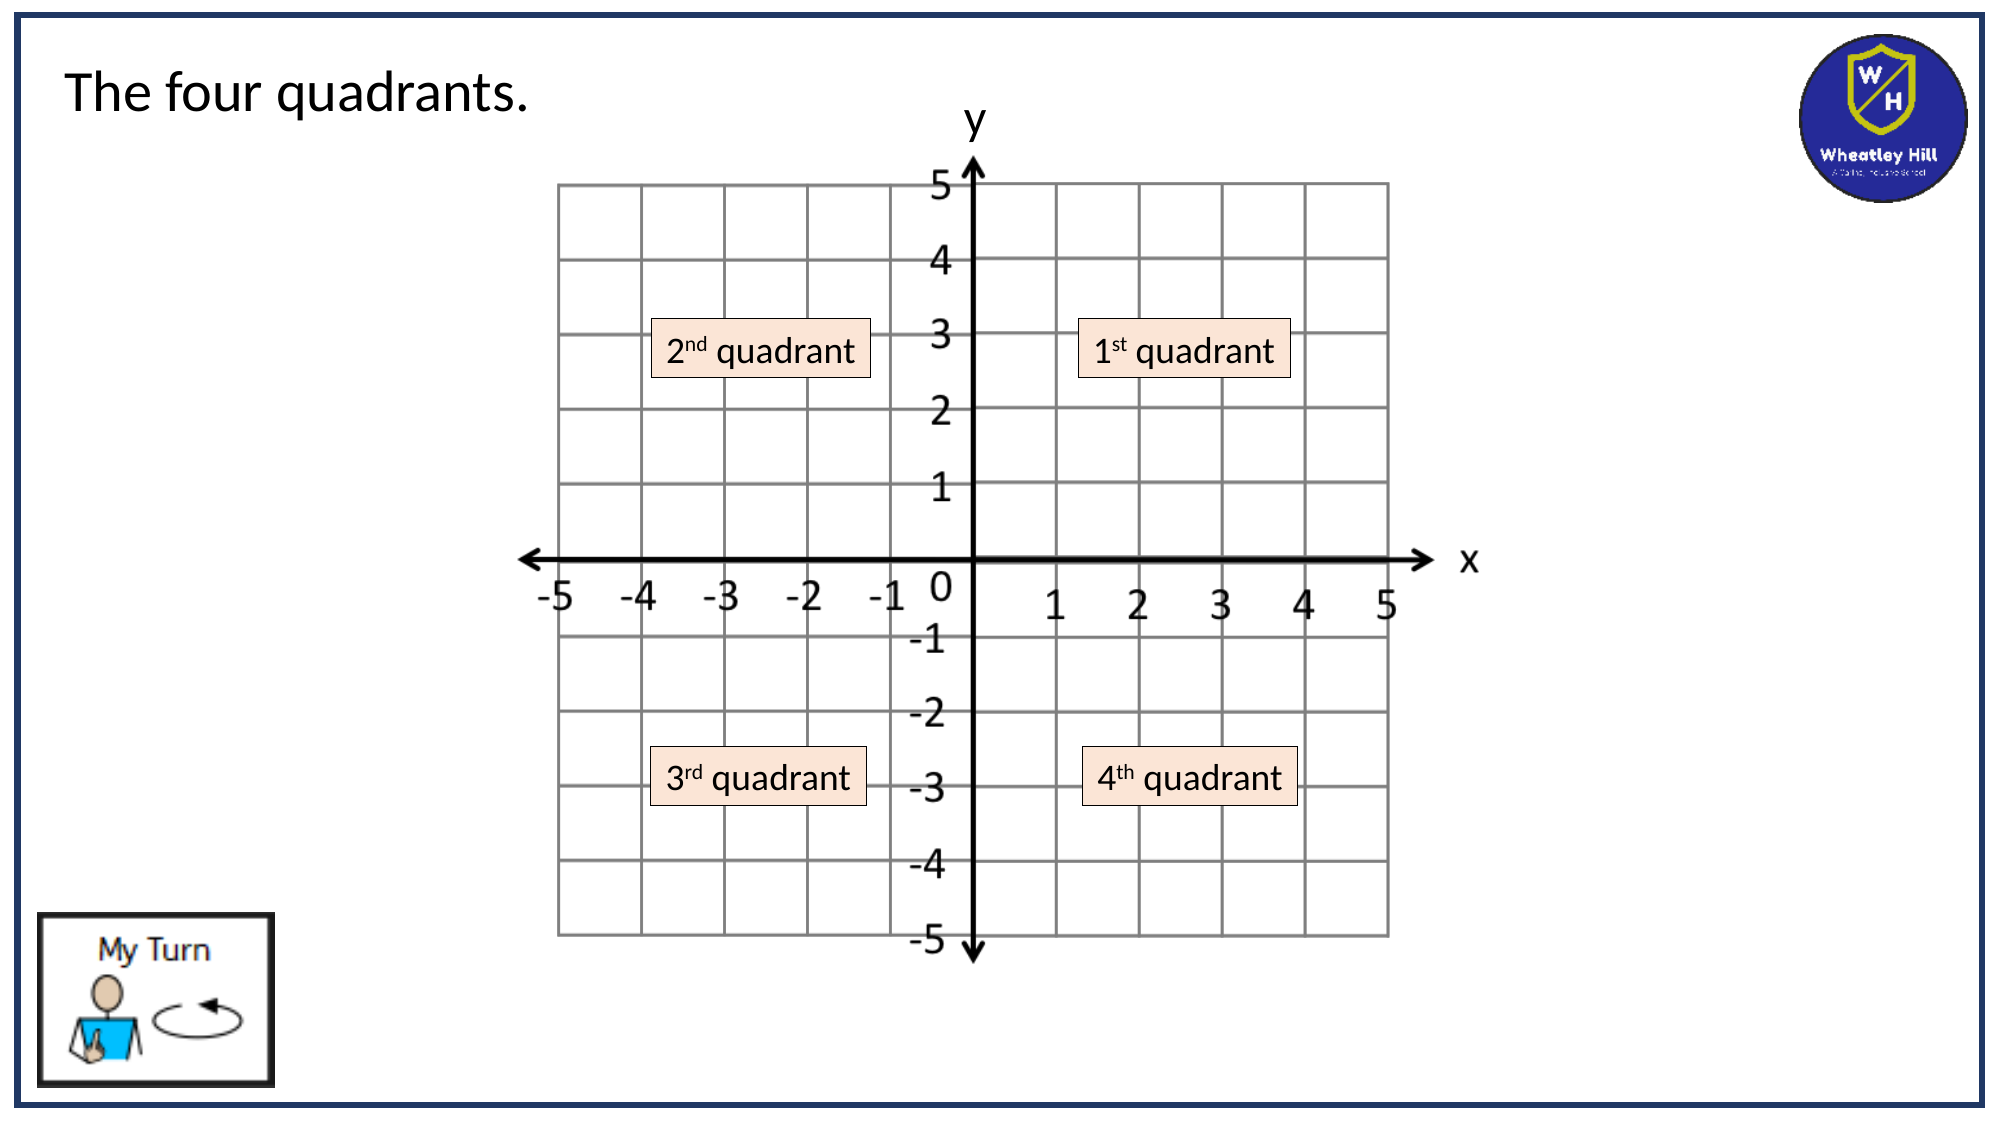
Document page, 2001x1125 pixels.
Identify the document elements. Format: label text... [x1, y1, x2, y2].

text_box y [949, 77, 1002, 132]
picture [1799, 34, 1968, 203]
picture [37, 912, 275, 1088]
picture [494, 132, 1510, 995]
text_box [16, 14, 1983, 1106]
